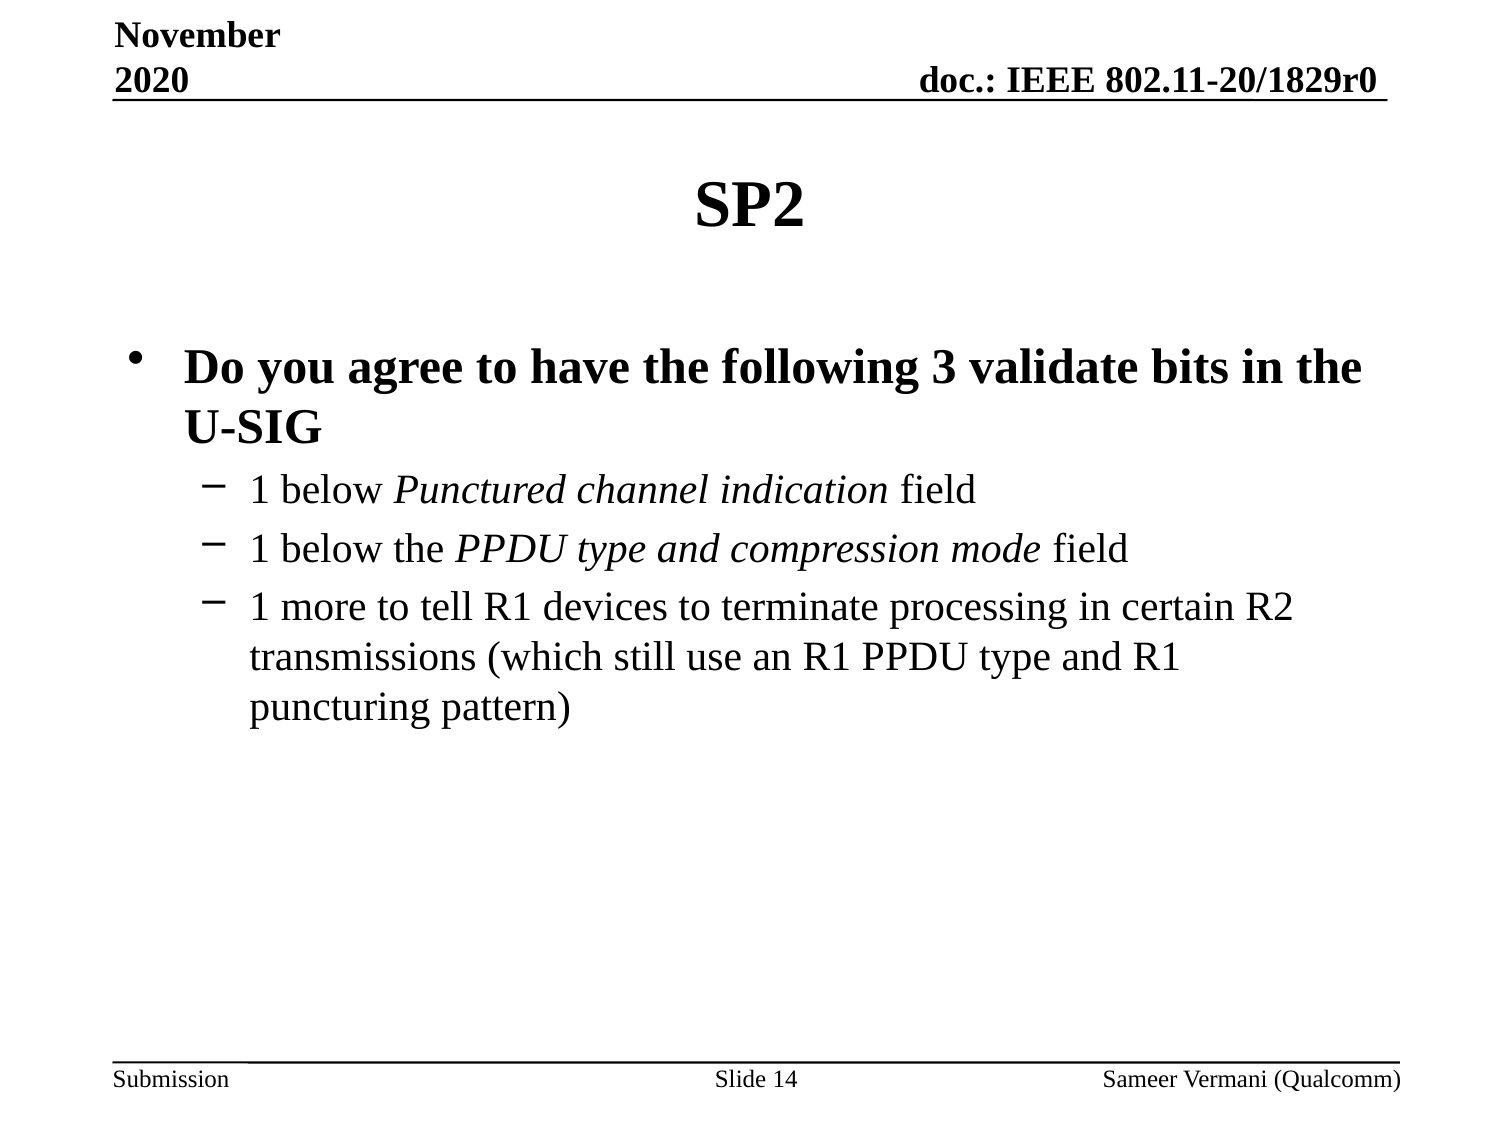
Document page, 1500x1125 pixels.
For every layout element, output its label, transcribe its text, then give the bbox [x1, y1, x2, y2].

footer Sameer Vermani (Qualcomm) [1062, 1061, 1402, 1093]
slide_number Slide 14 [712, 1061, 800, 1093]
title SP2 [112, 112, 1388, 288]
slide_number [114, 54, 354, 101]
list Do you agree to have the following 3 validate bits in the U-SIG 1 below Punctured channel indication field 1 below the PPDU type and compression mode field 1 more to tell R1 devices to terminate processing in certain R2 transmissions (which still use an R1 PPDU type and R1 puncturing pattern) [112, 326, 1388, 1002]
